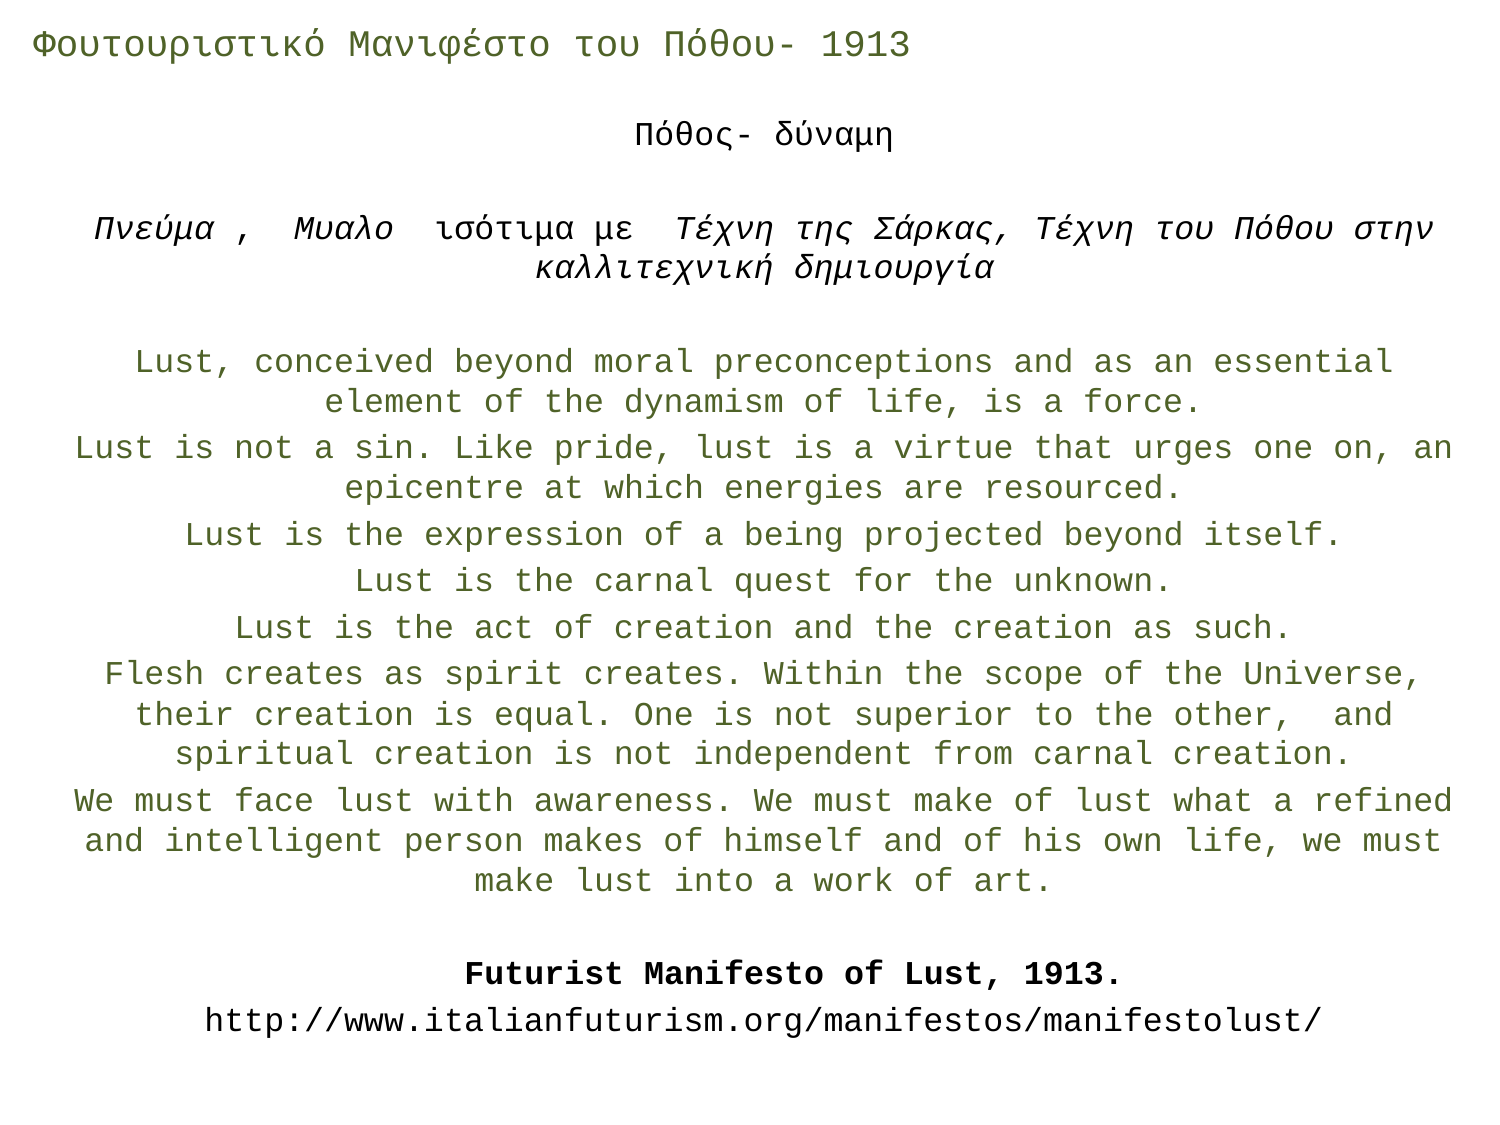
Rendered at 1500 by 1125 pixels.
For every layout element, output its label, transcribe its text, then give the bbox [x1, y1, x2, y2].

text_box Φουτουριστικό Μανιφέστο του Πόθου- 1913 [18, 11, 1484, 72]
list Πόθος- δύναμη Πνεύμα , Μυαλο ισότιμα με Τέχνη της Σάρκας, Tέχνη του Πόθου στην καλλιτεχνική δημιουργία Lust, conceived beyond moral preconceptions and as an essential element of the dynamism of life, is a force. Lust is not a sin. Like pride, lust is a virtue that urges one on, an epicentre at which energies are resourced. Lust is the expression of a being projected beyond itself. Lust is the carnal quest for the unknown. Lust is the act of creation and the creation as such. Flesh creates as spirit creates. Within the scope of the Universe, their creation is equal. One is not superior to the other, and spiritual creation is not independent from carnal creation. We must face lust with awareness. We must make of lust what a refined and intelligent person makes of himself and of his own life, we must make lust into a work of art. Futurist Manifesto of Lust, 1913. http://www.italianfuturism.org/manifestos/manifestolust/ [44, 105, 1484, 1003]
